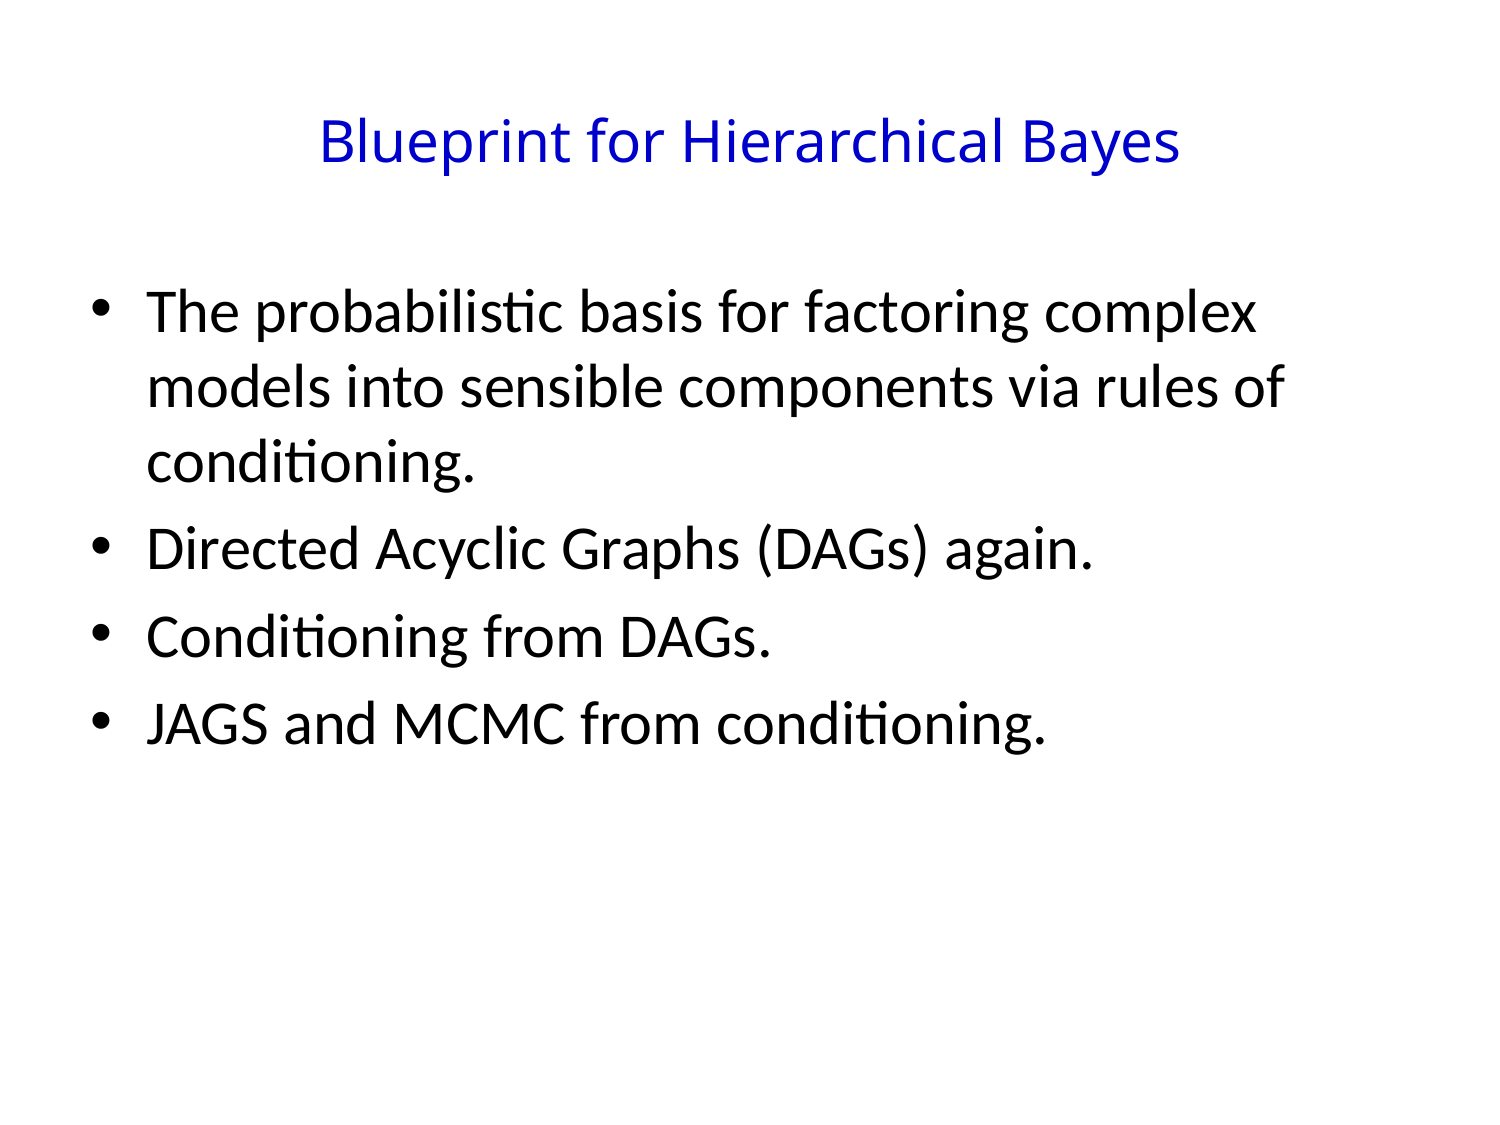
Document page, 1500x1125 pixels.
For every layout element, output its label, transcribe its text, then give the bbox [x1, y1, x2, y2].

title Blueprint for Hierarchical Bayes [75, 45, 1425, 233]
list The probabilistic basis for factoring complex models into sensible components via rules of conditioning. Directed Acyclic Graphs (DAGs) again. Conditioning from DAGs. JAGS and MCMC from conditioning. [75, 262, 1425, 1005]
